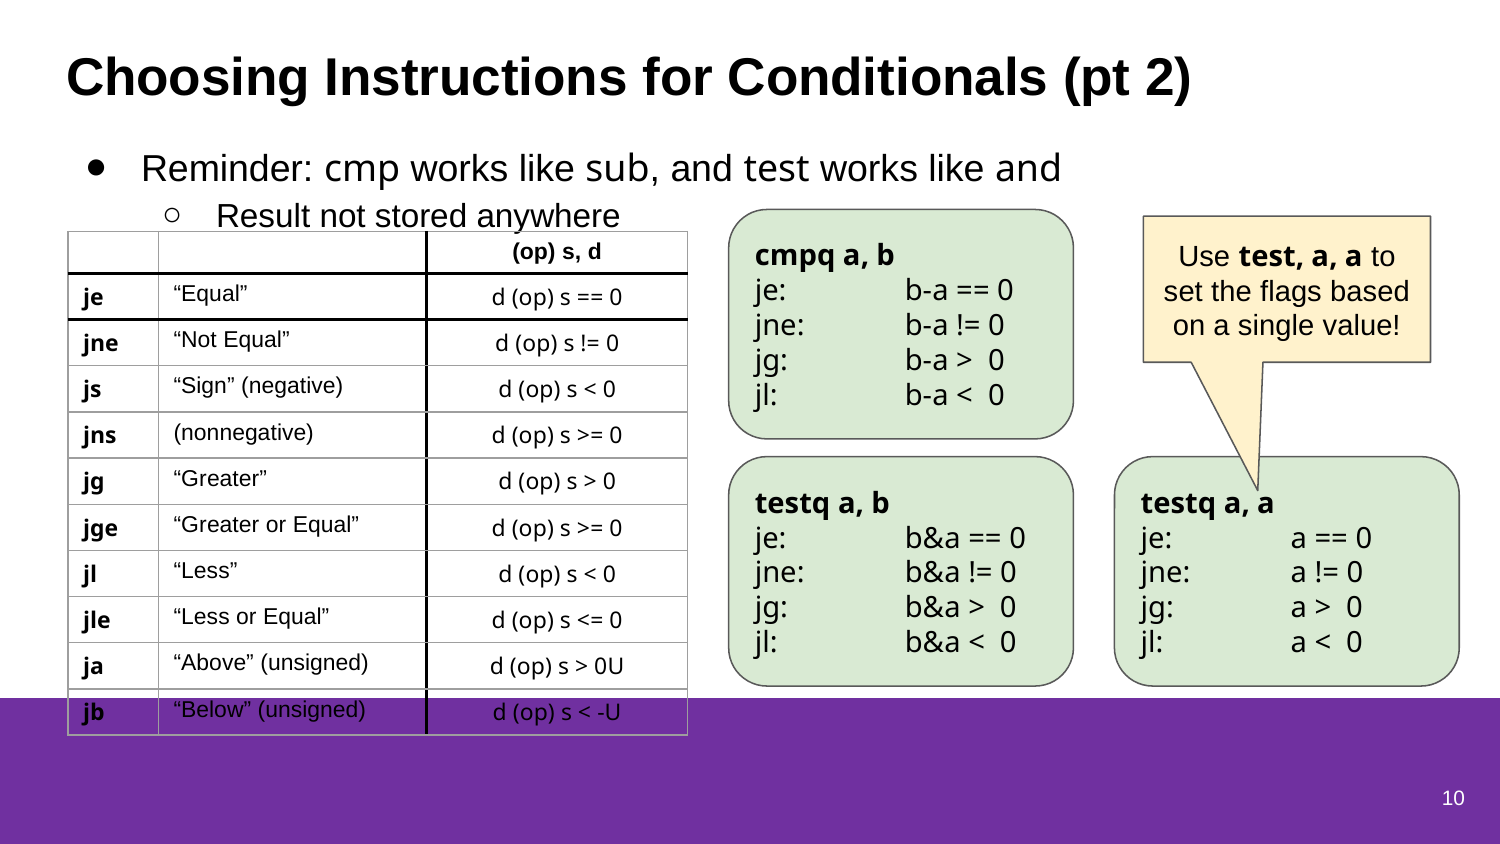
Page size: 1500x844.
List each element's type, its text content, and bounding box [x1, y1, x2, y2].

table_header [159, 232, 425, 272]
table_cell (nonnegative) [159, 413, 425, 457]
text_box testq a, a je: a == 0 jne: a != 0 jg: a > 0 jl: a < 0 [1114, 456, 1460, 687]
table_cell d (op) s < 0 [428, 551, 687, 596]
table_cell “Not Equal” [159, 321, 425, 365]
text_box testq a, b je: b&a == 0 jne: b&a != 0 jg: b&a > 0 jl: b&a < 0 [728, 456, 1074, 687]
table_header [69, 232, 158, 272]
picture [0, 0, 1500, 698]
table_cell jle [69, 597, 158, 642]
table_cell d (op) s < -U [428, 690, 687, 734]
table_cell jne [69, 321, 158, 365]
table_cell d (op) s >= 0 [428, 413, 687, 457]
table_cell “Sign” (negative) [159, 366, 425, 411]
table_cell d (op) s == 0 [428, 275, 687, 318]
table_cell ja [69, 643, 158, 688]
table_cell d (op) s != 0 [428, 321, 687, 365]
table_cell “Less” [159, 551, 425, 596]
table_cell je [69, 275, 158, 318]
table_cell “Less or Equal” [159, 597, 425, 642]
text_box Use test, a, a to set the flags based on a single value! [1143, 216, 1431, 491]
text_box cmpq a, b je: b-a == 0 jne: b-a != 0 jg: b-a > 0 jl: b-a < 0 [728, 209, 1074, 439]
table_cell d (op) s < 0 [428, 366, 687, 411]
table_cell jge [69, 505, 158, 550]
slide_number 10 [1389, 764, 1480, 830]
table_header (op) s, d [428, 232, 687, 272]
table_cell “Above” (unsigned) [159, 643, 425, 688]
title Choosing Instructions for Conditionals (pt 2) [51, 27, 1449, 121]
table_cell jl [69, 551, 158, 596]
list Reminder: cmp works like sub, and test works like and Result not stored anywhere [51, 121, 1449, 699]
table_cell d (op) s > 0 [428, 459, 687, 504]
table_cell jns [69, 413, 158, 457]
table_cell jg [69, 459, 158, 504]
table_cell d (op) s >= 0 [428, 505, 687, 550]
table_cell “Equal” [159, 275, 425, 318]
table_cell jb [69, 690, 158, 734]
table_cell d (op) s > 0U [428, 643, 687, 688]
table_cell d (op) s <= 0 [428, 597, 687, 642]
table_cell “Below” (unsigned) [159, 690, 425, 734]
table_cell js [69, 366, 158, 411]
table_cell “Greater” [159, 459, 425, 504]
table_cell “Greater or Equal” [159, 505, 425, 550]
